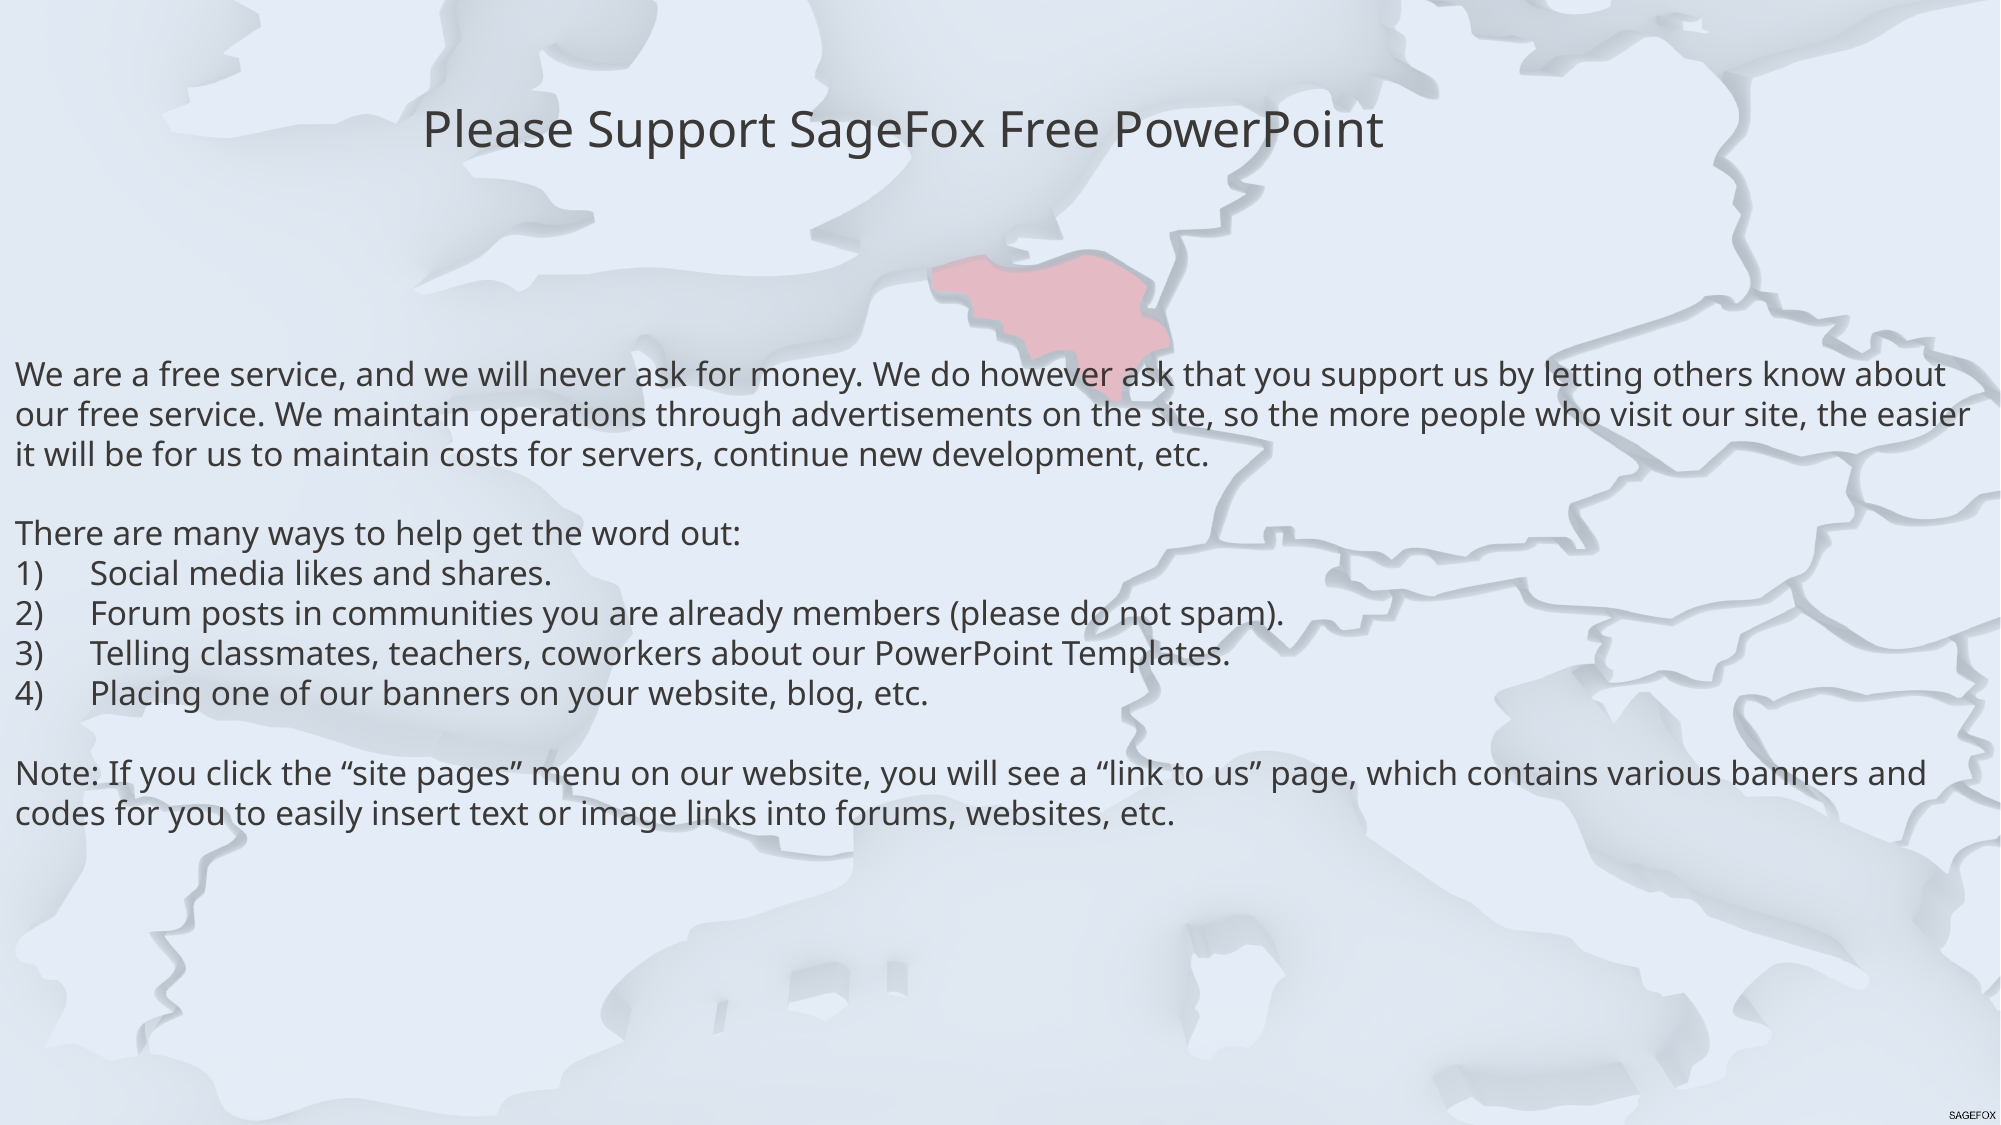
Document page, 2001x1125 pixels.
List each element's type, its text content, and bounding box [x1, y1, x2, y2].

text_box We are a free service, and we will never ask for money. We do however ask that you support us by letting others know about our free service. We maintain operations through advertisements on the site, so the more people who visit our site, the easier it will be for us to maintain costs for servers, continue new development, etc. There are many ways to help get the word out: Social media likes and shares. Forum posts in communities you are already members (please do not spam). Telling classmates, teachers, coworkers about our PowerPoint Templates. Placing one of our banners on your website, blog, etc. Note: If you click the “site pages” menu on our website, you will see a “link to us” page, which contains various banners and codes for you to easily insert text or image links into forums, websites, etc. [0, 0, 2000, 1125]
title Please Support SageFox Free PowerPoint [363, 72, 1444, 190]
